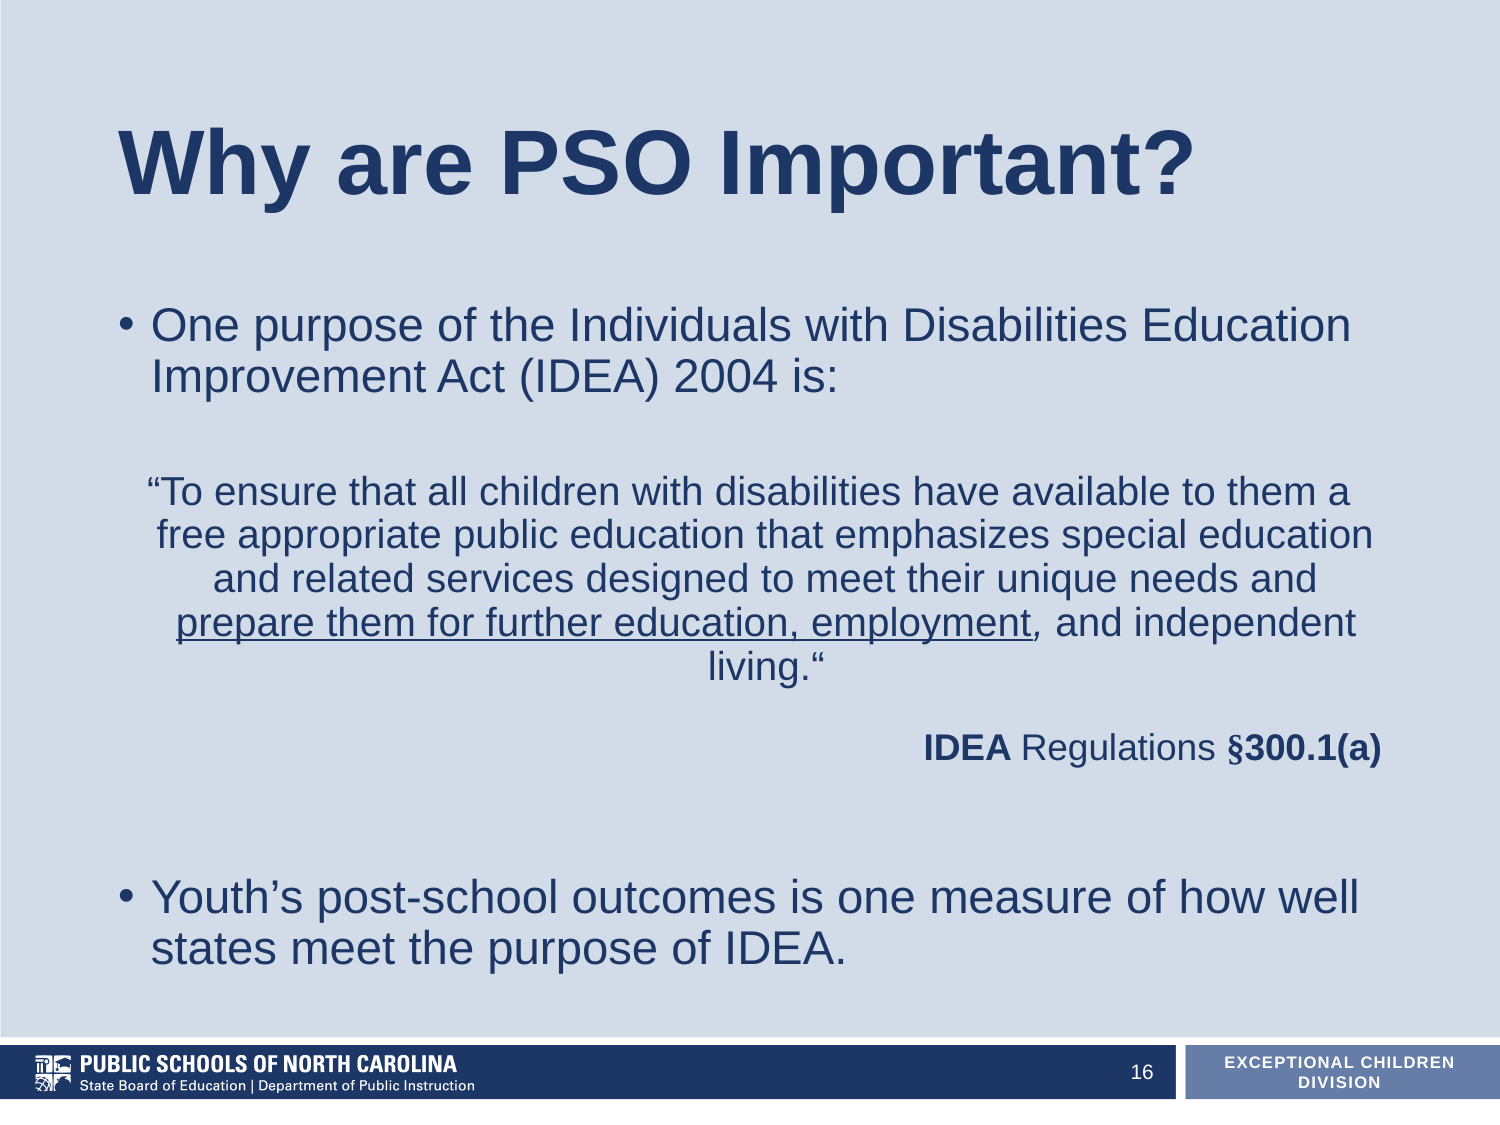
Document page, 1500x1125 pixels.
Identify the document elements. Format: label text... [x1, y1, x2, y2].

title Why are PSO Important? [103, 59, 1397, 271]
slide_number 16 [884, 1051, 1169, 1099]
list One purpose of the Individuals with Disabilities Education Improvement Act (IDEA) 2004 is: “To ensure that all children with disabilities have available to them a free appropriate public education that emphasizes special education and related services designed to meet their unique needs and prepare them for further education, employment, and independent living.“ IDEA Regulations §300.1(a) Youth’s post-school outcomes is one measure of how well states meet the purpose of IDEA. [103, 293, 1397, 987]
picture [0, 0, 1500, 1125]
